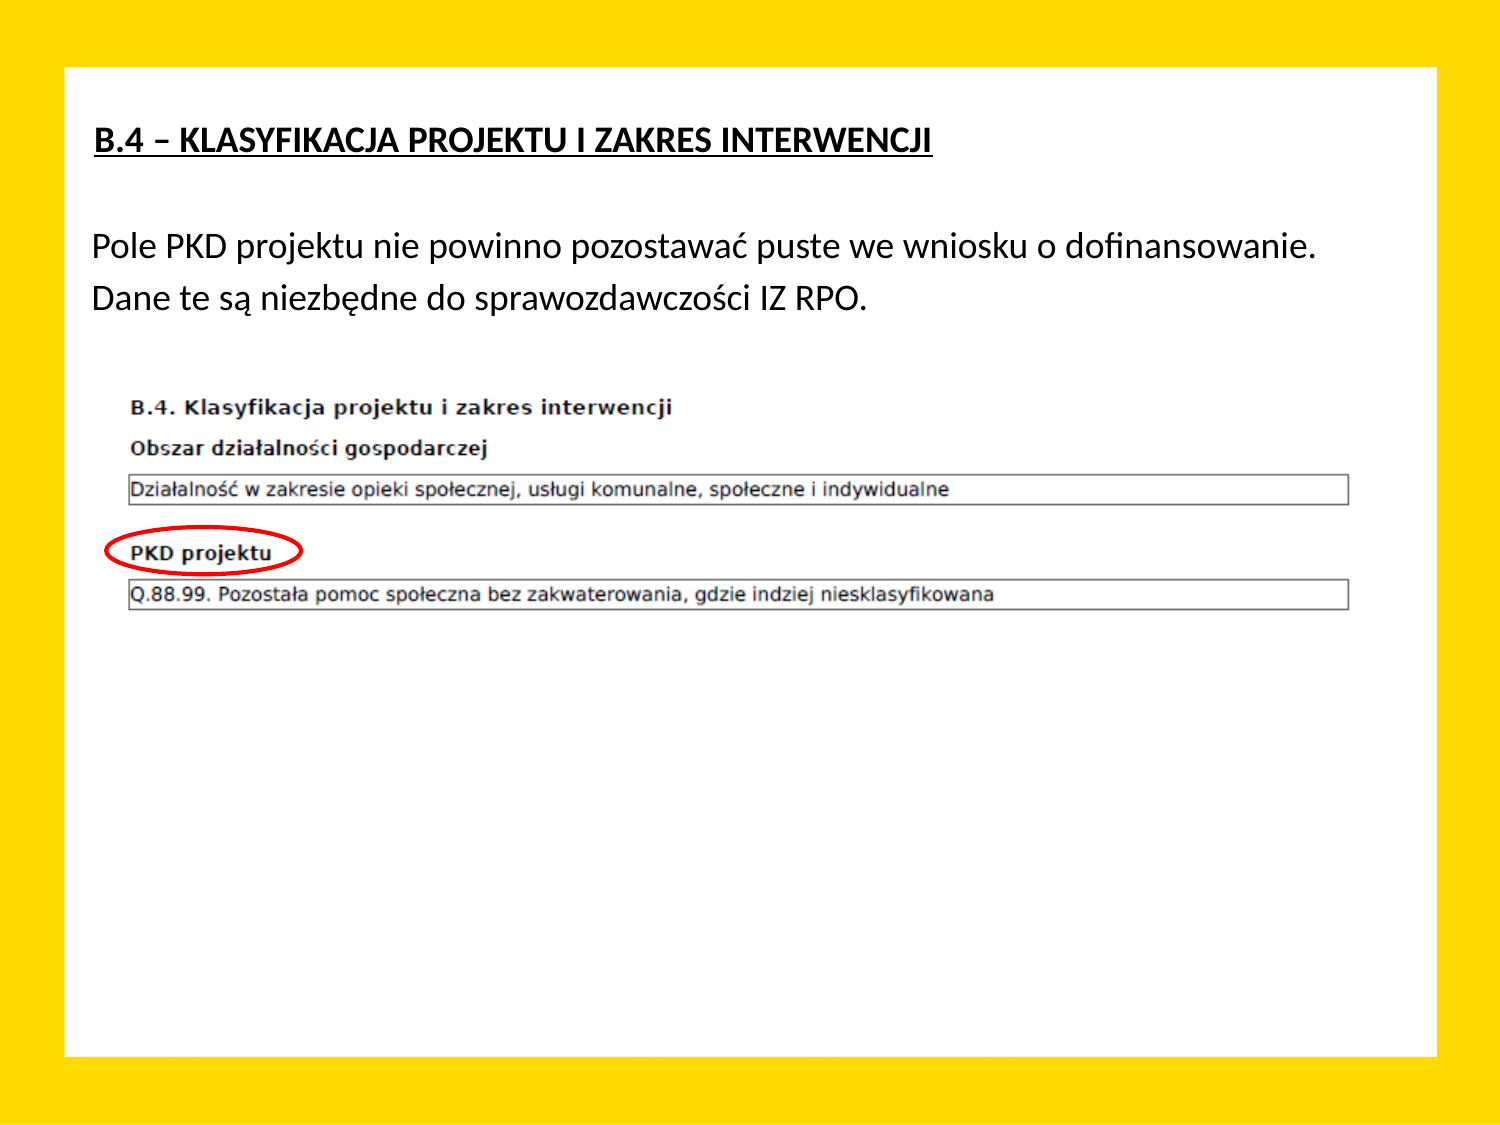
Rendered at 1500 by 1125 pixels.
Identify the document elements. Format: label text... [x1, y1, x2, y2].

title B.4 – KLASYFIKACJA PROJEKTU I ZAKRES INTERWENCJI [64, 101, 963, 218]
picture [0, 0, 1500, 1125]
list Pole PKD projektu nie powinno pozostawać puste we wniosku o dofinansowanie. Dane te są niezbędne do sprawozdawczości IZ RPO. [76, 160, 1427, 988]
